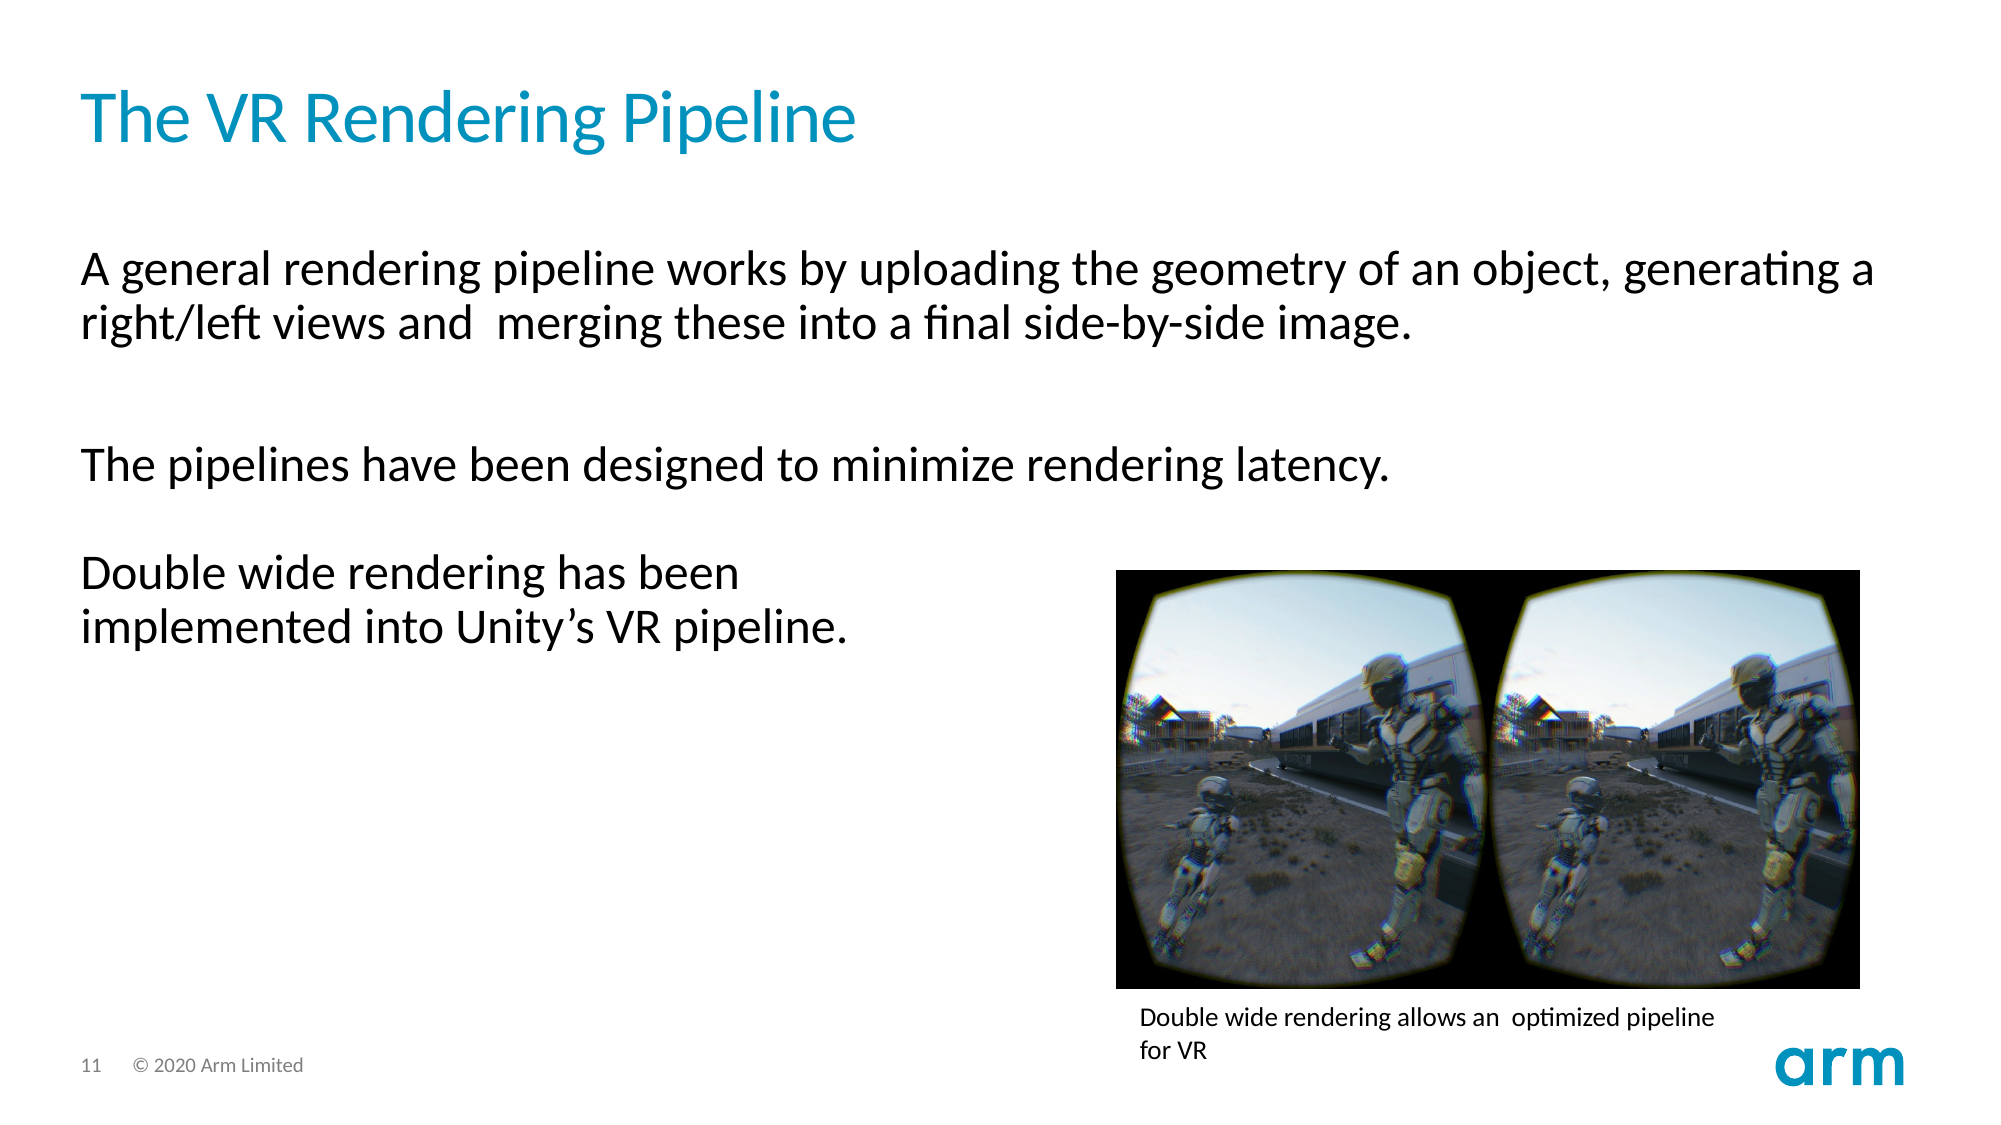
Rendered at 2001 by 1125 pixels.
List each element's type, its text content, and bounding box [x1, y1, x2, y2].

list A general rendering pipeline works by uploading the geometry of an object, generating a right/left views and merging these into a final side-by-side image. The pipelines have been designed to minimize rendering latency. Double wide rendering has been implemented into Unity’s VR pipeline. [80, 242, 1915, 913]
text_box Double wide rendering allows an optimized pipeline for VR [1124, 992, 1754, 1073]
picture [1116, 570, 1860, 989]
title The VR Rendering Pipeline [80, 48, 1915, 158]
